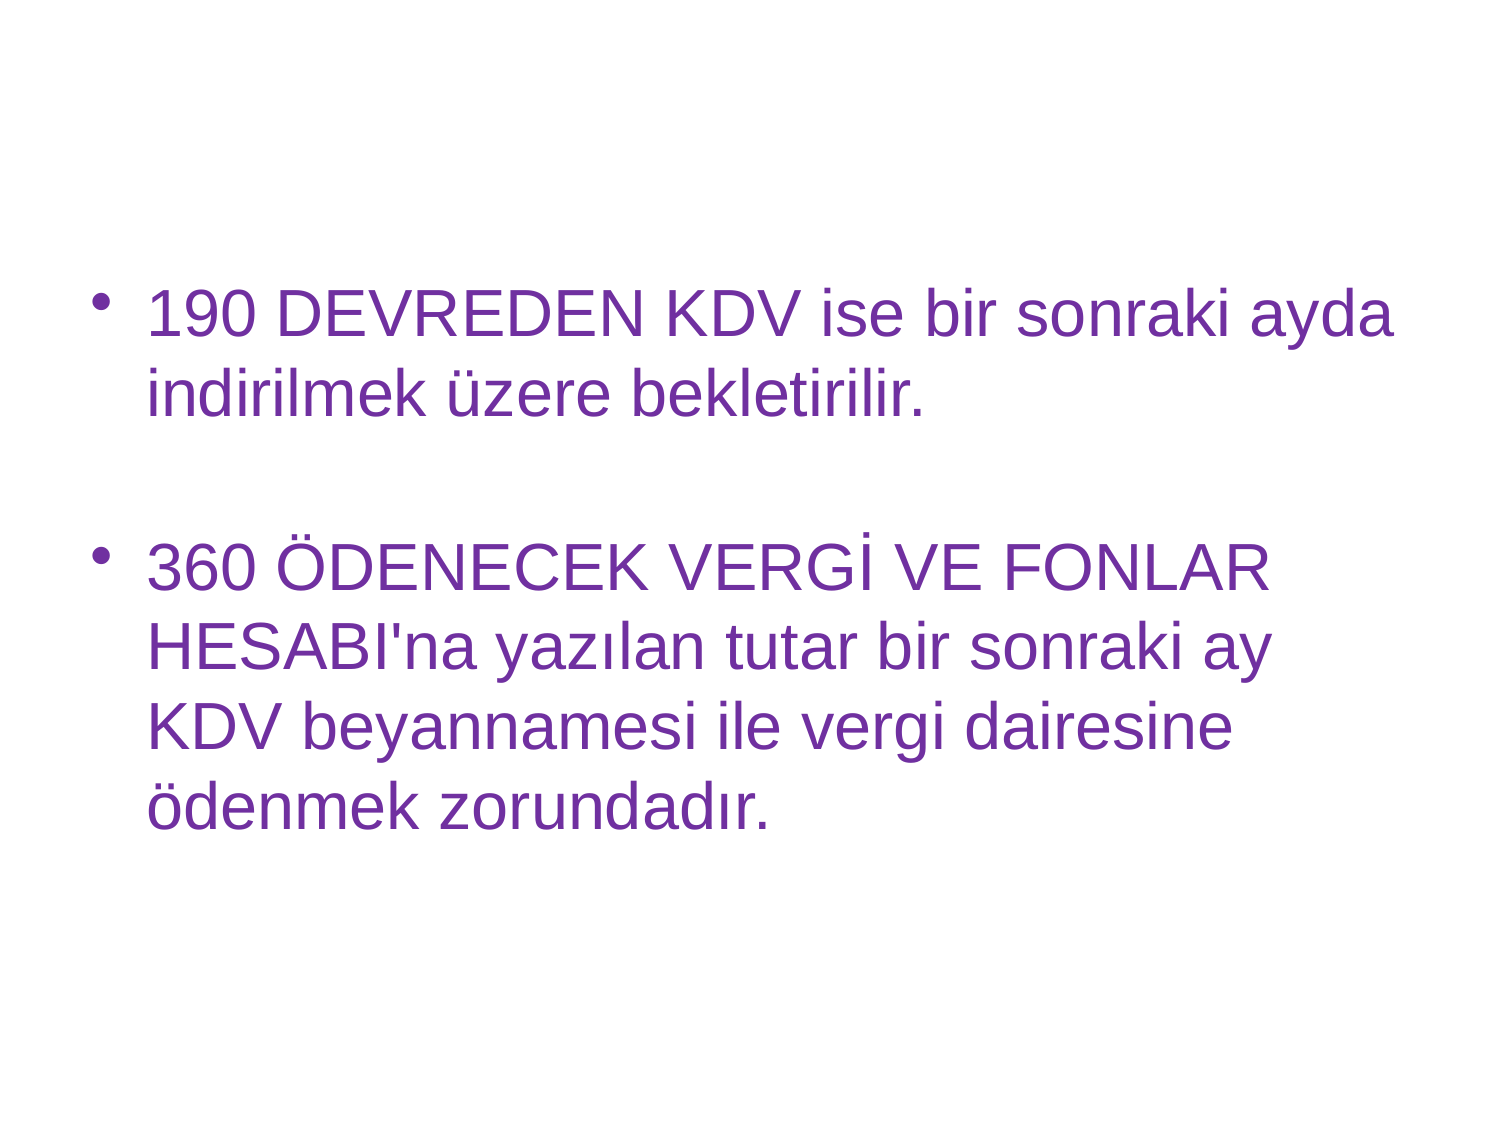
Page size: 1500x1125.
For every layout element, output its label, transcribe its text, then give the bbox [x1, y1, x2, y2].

list 190 DEVREDEN KDV ise bir sonraki ayda indirilmek üzere bekletirilir. 360 ÖDENECEK VERGİ VE FONLAR HESABI'na yazılan tutar bir sonraki ay KDV beyannamesi ile vergi dairesine ödenmek zorundadır. [75, 262, 1425, 1005]
